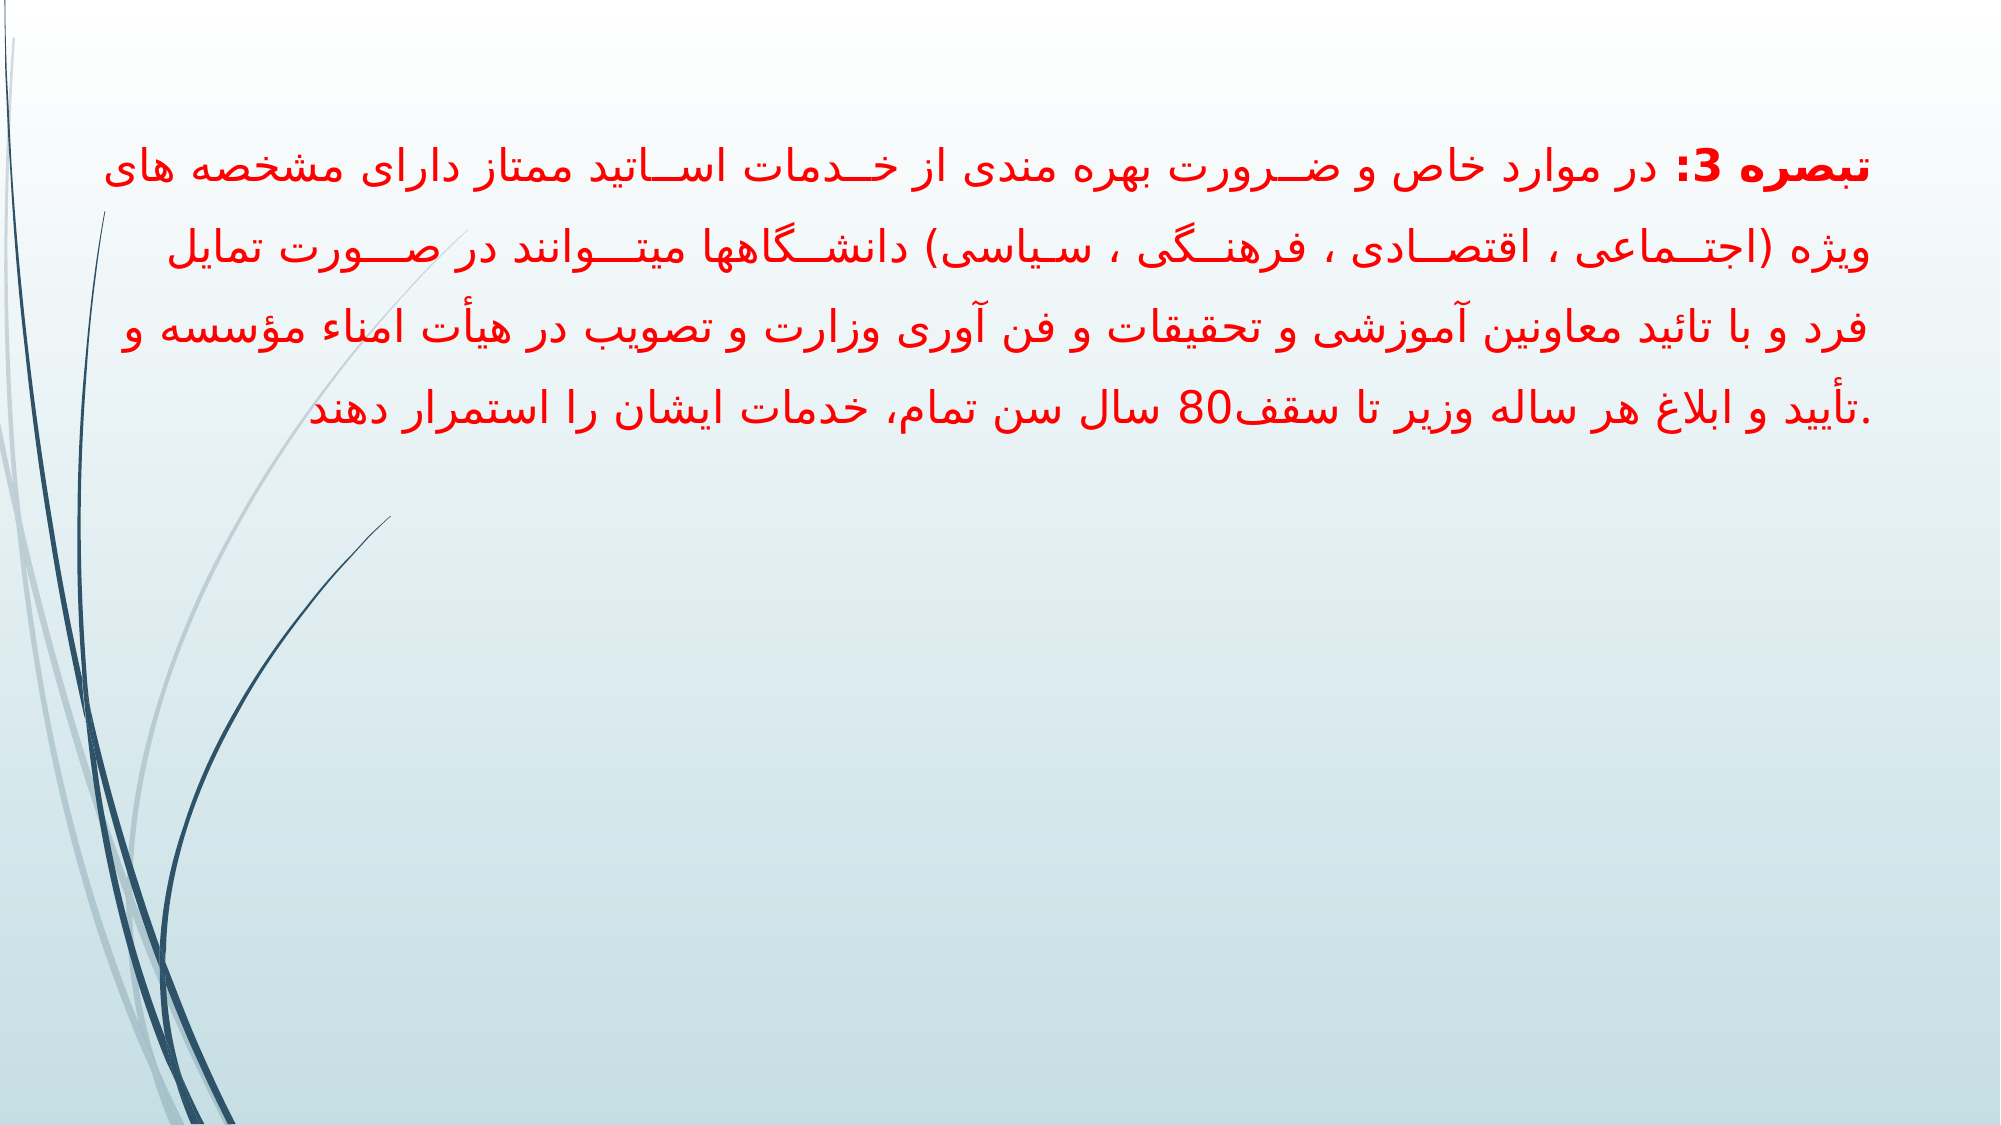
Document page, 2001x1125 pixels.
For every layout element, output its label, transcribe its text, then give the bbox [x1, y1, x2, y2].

title تبصره 3: در موارد خاص و ضــرورت بهره مندی از خــدمات اســاتید ممتاز دارای مشخصه های ویژه (اجتــماعی ، اقتصــادی ، فرهنــگی ، سـیاسی) دانشــگاه­ها می­تـــوانند در صـــورت تمایل فرد و با تائید معاونین آموزشی و تحقیقات و فن آوری وزارت و تصویب در هیأت امناء مؤسسه و تأیید و ابلاغ هر ساله وزیر تا سقف80 سال سن تمام، خدمات ایشان را استمرار دهند. [85, 102, 1888, 577]
